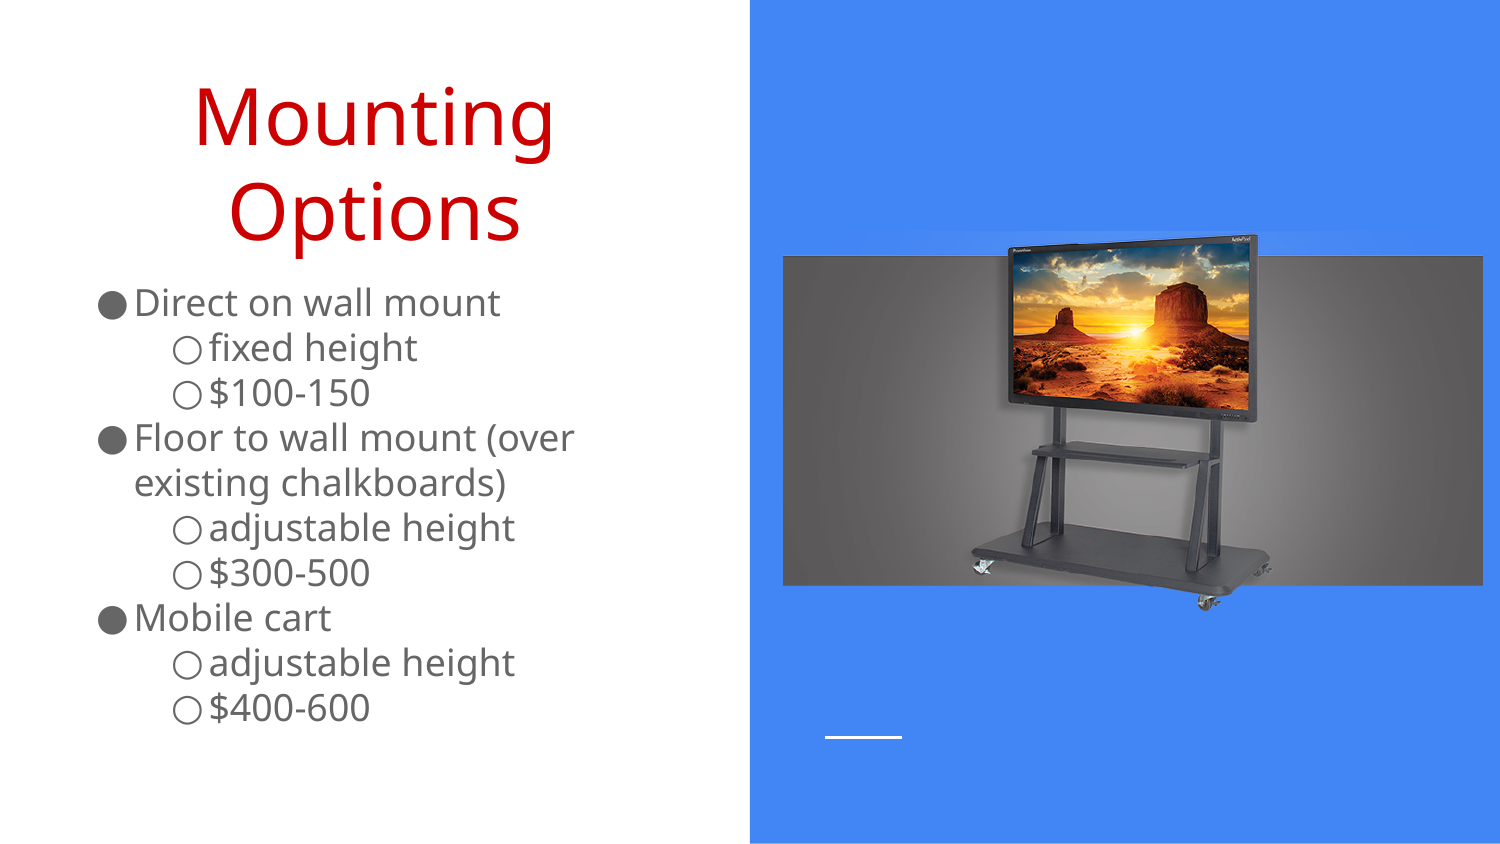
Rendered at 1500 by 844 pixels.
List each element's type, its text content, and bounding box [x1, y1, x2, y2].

title Mounting Options [43, 17, 708, 263]
subtitle Direct on wall mount fixed height $100-150 Floor to wall mount (over existing chalkboards) adjustable height $300-500 Mobile cart adjustable height $400-600 [43, 263, 730, 485]
picture [783, 231, 1484, 613]
